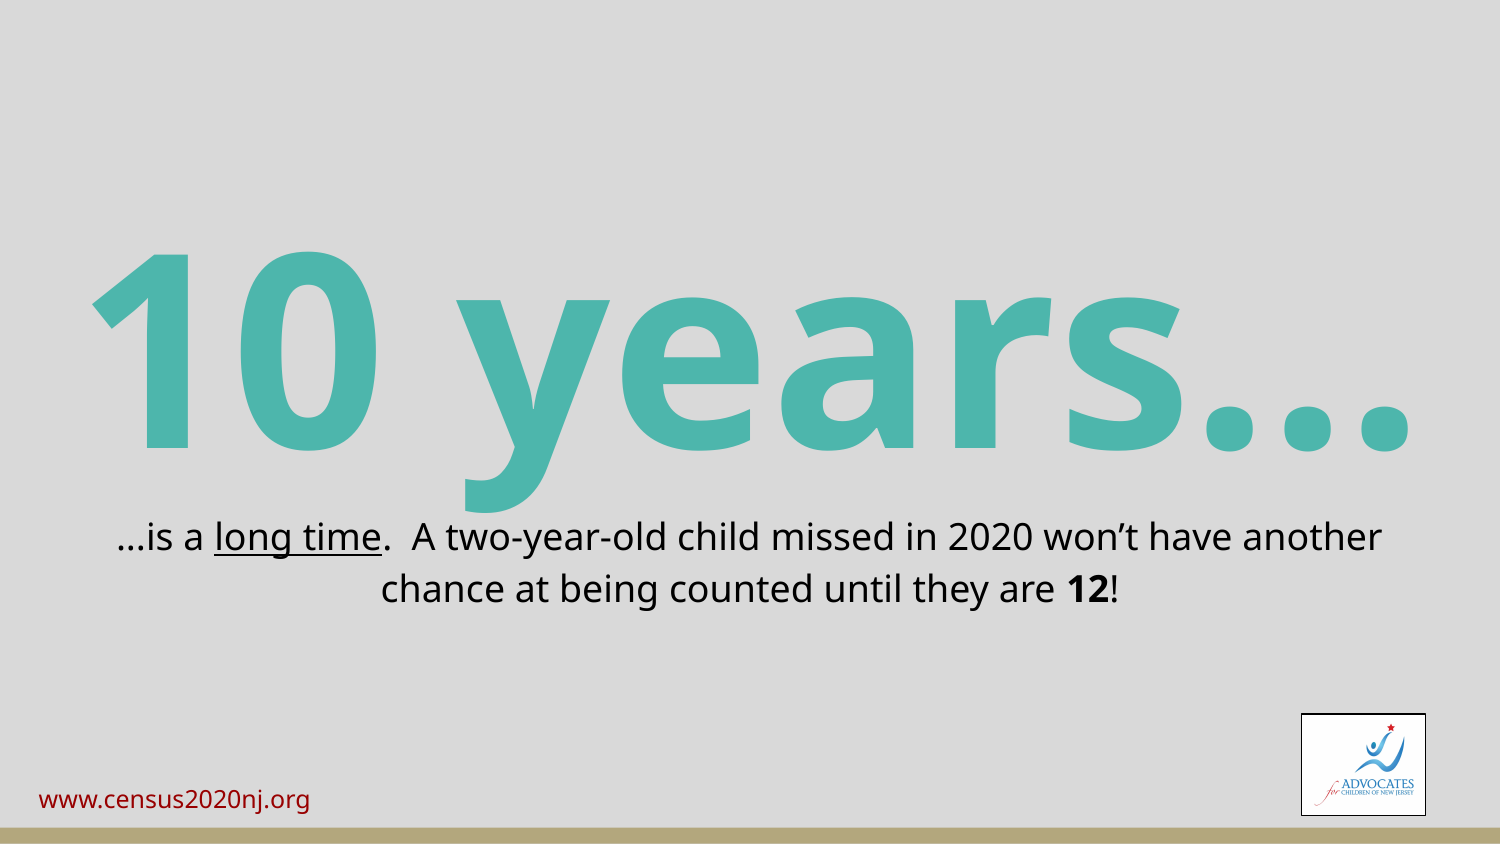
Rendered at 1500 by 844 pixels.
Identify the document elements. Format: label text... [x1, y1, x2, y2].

list ...is a long time. A two-year-old child missed in 2020 won’t have another chance at being counted until they are 12! [51, 491, 1449, 668]
picture [1302, 715, 1425, 815]
title 10 years... [51, 214, 1449, 467]
